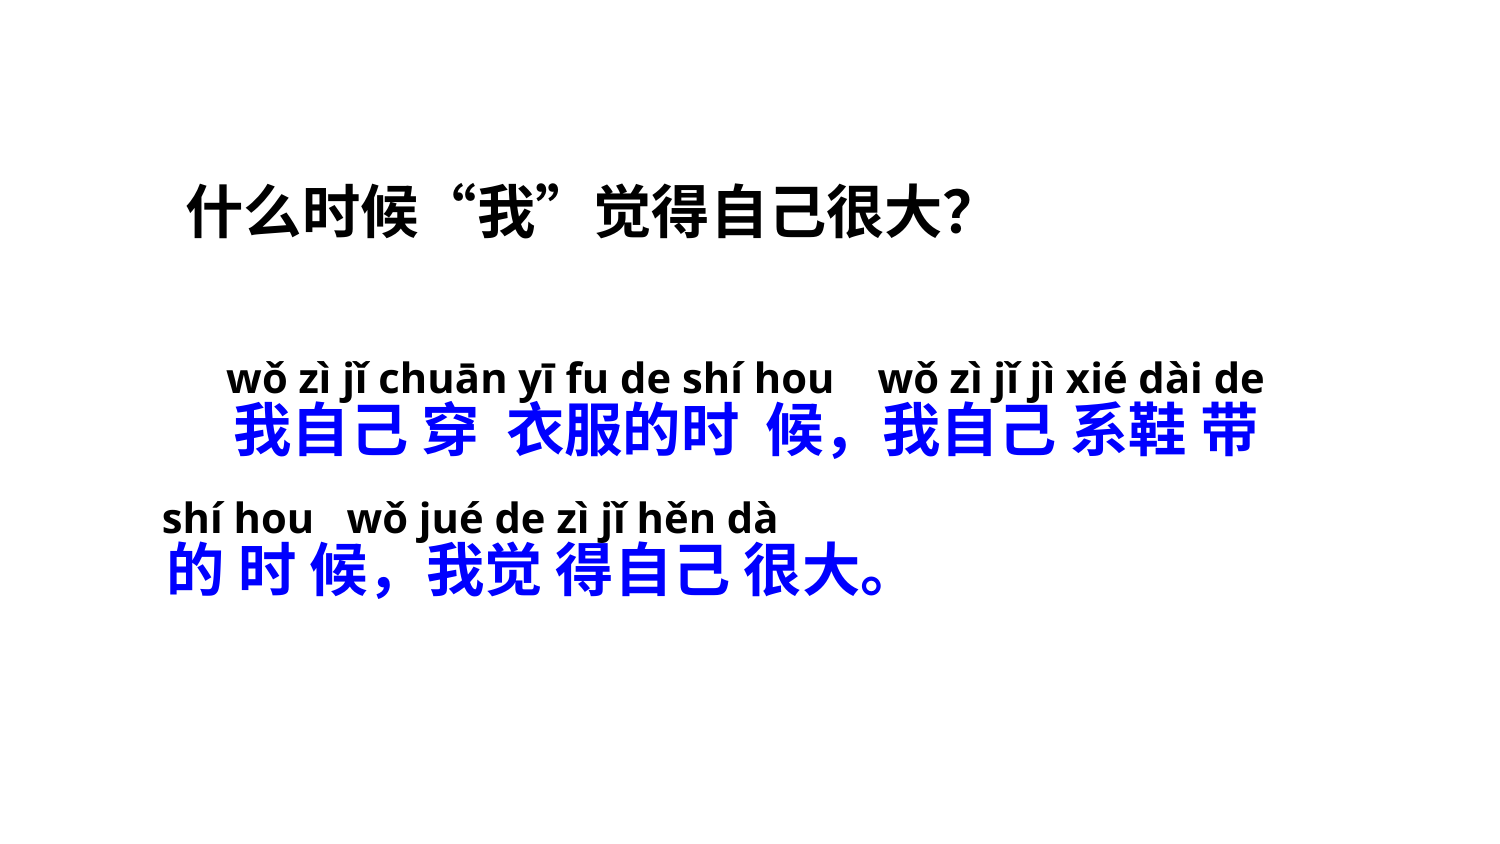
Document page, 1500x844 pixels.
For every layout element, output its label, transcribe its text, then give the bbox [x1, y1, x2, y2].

text_box 什么时候“我”觉得自己很大？ [171, 167, 1017, 253]
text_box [147, 254, 1302, 614]
